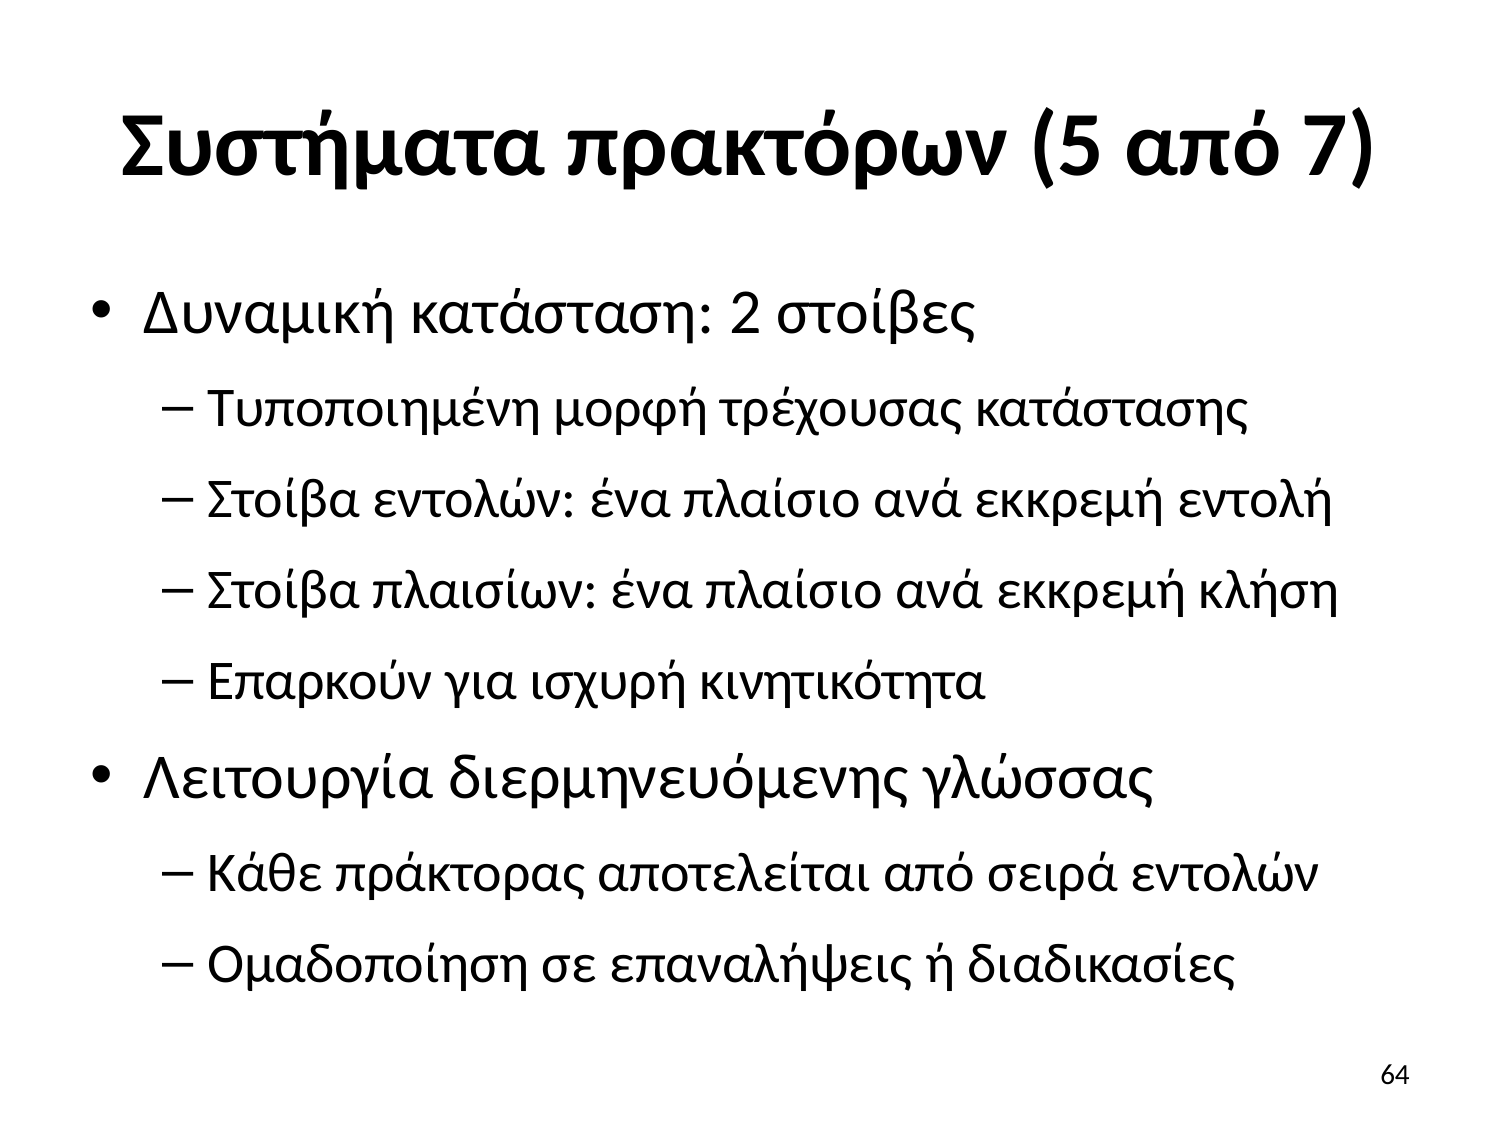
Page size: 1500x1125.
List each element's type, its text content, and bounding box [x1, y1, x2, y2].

list Δυναμική κατάσταση: 2 στοίβες Τυποποιημένη μορφή τρέχουσας κατάστασης Στοίβα εντολών: ένα πλαίσιο ανά εκκρεμή εντολή Στοίβα πλαισίων: ένα πλαίσιο ανά εκκρεμή κλήση Επαρκούν για ισχυρή κινητικότητα Λειτουργία διερμηνευόμενης γλώσσας Κάθε πράκτορας αποτελείται από σειρά εντολών Ομαδοποίηση σε επαναλήψεις ή διαδικασίες [75, 262, 1425, 1005]
slide_number 64 [1074, 1042, 1425, 1103]
title Συστήματα πρακτόρων (5 από 7) [75, 45, 1425, 233]
